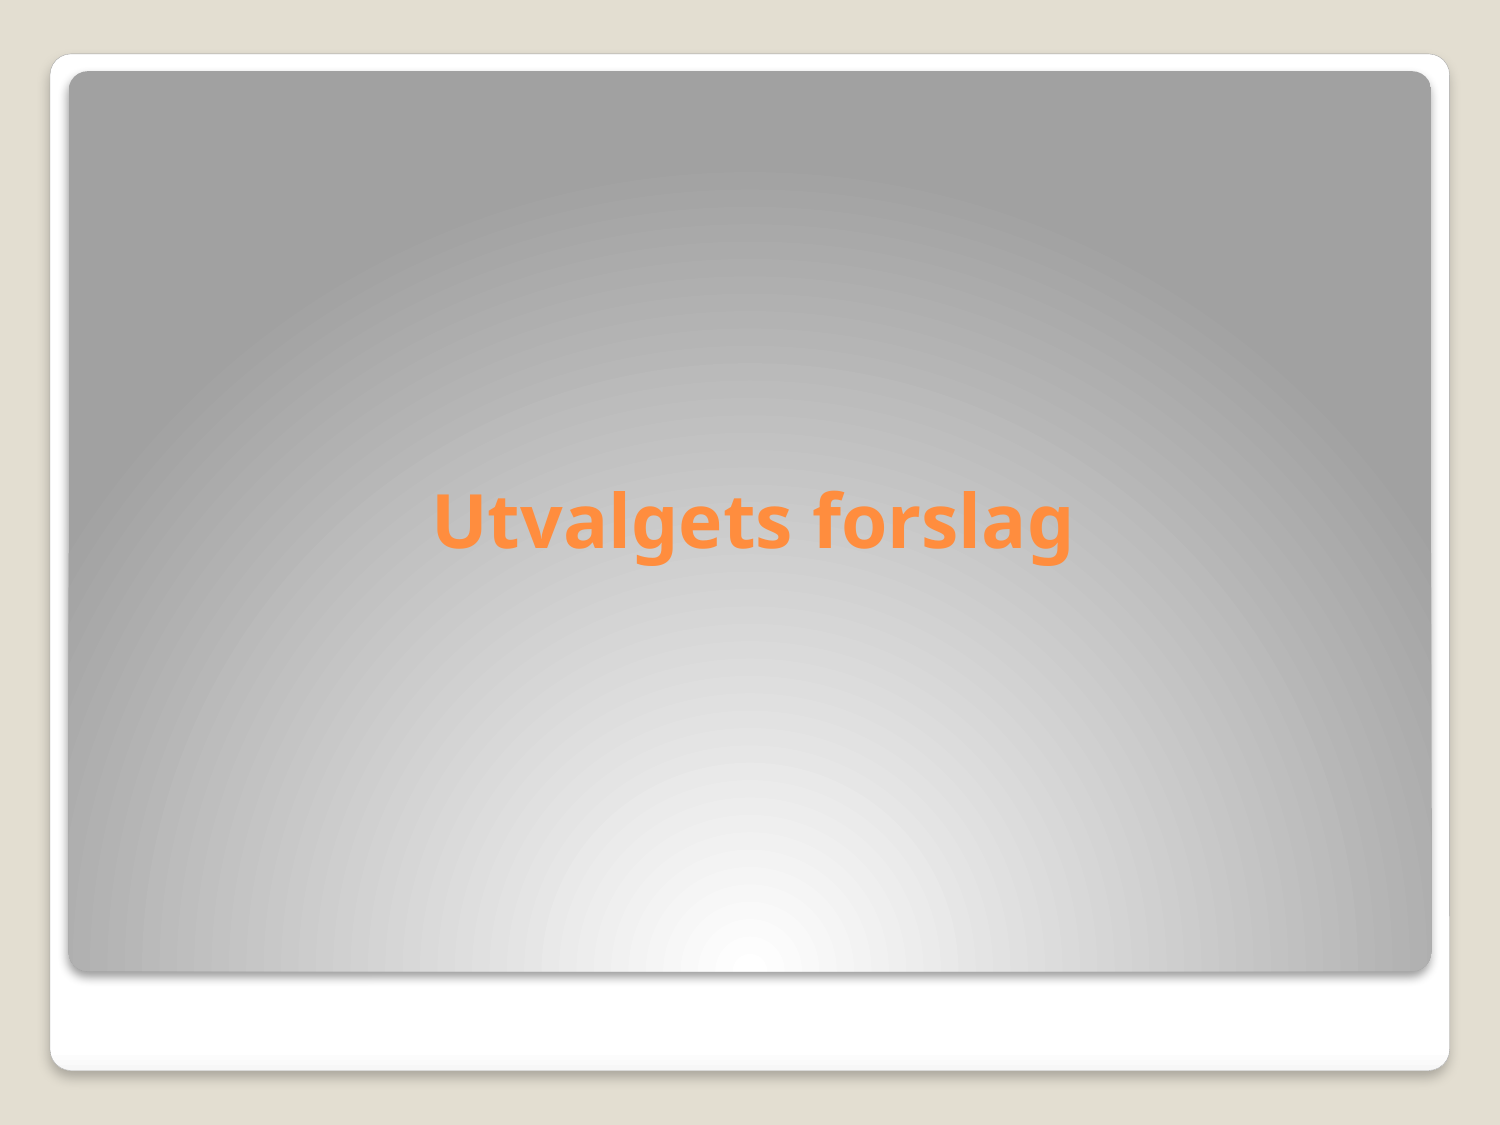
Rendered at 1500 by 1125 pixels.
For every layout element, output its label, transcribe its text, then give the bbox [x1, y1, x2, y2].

title Utvalgets forslag [82, 398, 1425, 571]
